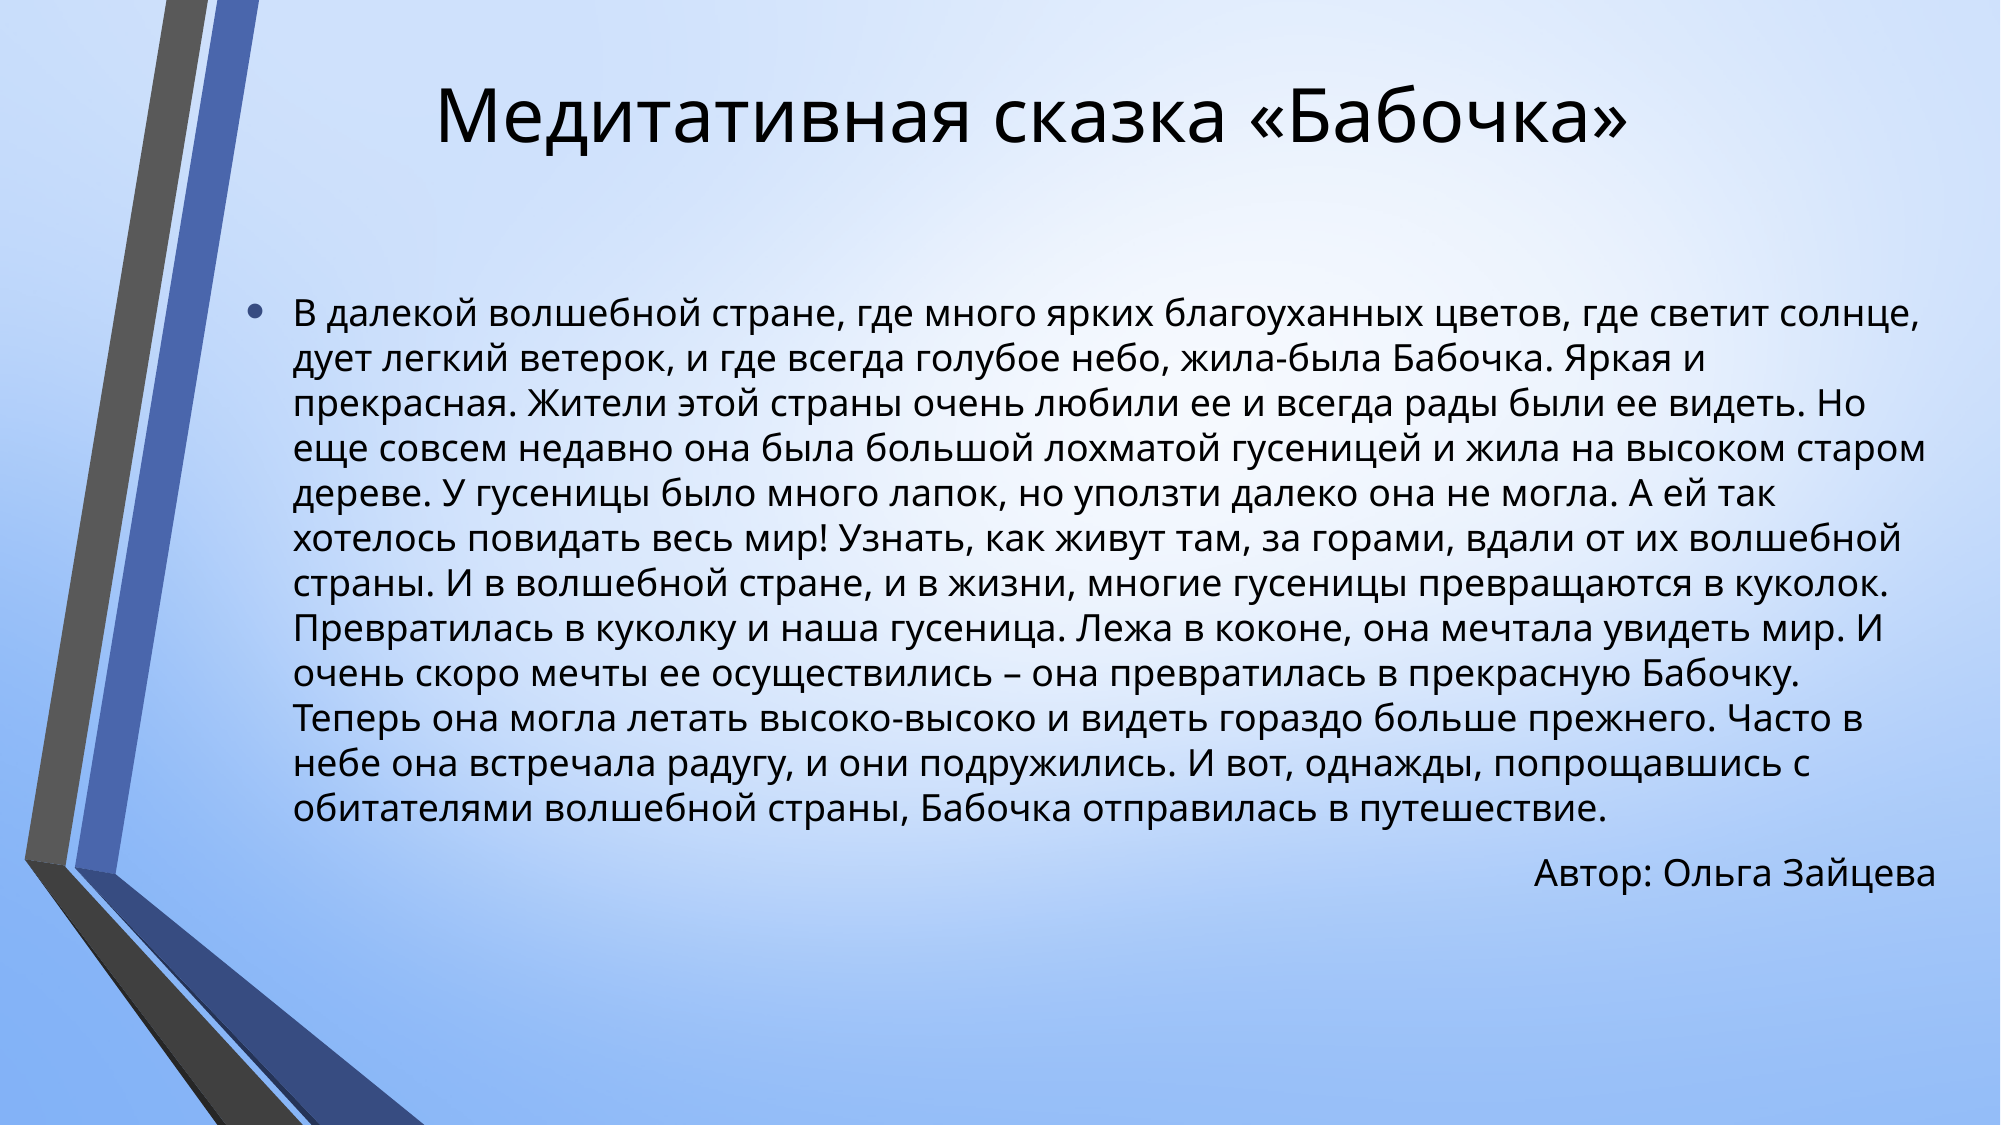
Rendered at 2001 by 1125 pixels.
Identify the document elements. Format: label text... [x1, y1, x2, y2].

title Медитативная сказка «Бабочка» [211, 37, 1855, 188]
list В далекой волшебной стране, где много ярких благоуханных цветов, где светит солнце, дует легкий ветерок, и где всегда голубое небо, жила-была Бабочка. Яркая и прекрасная. Жители этой страны очень любили ее и всегда рады были ее видеть. Но еще совсем недавно она была большой лохматой гусеницей и жила на высоком старом дереве. У гусеницы было много лапок, но уползти далеко она не могла. А ей так хотелось повидать весь мир! Узнать, как живут там, за горами, вдали от их волшебной страны. И в волшебной стране, и в жизни, многие гусеницы превращаются в куколок. Превратилась в куколку и наша гусеница. Лежа в коконе, она мечтала увидеть мир. И очень скоро мечты ее осуществились – она превратилась в прекрасную Бабочку. Теперь она могла летать высоко-высоко и видеть гораздо больше прежнего. Часто в небе она встречала радугу, и они подружились. И вот, однажды, попрощавшись с обитателями волшебной страны, Бабочка отправилась в путешествие. Автор: Ольга Зайцева [230, 400, 1953, 782]
